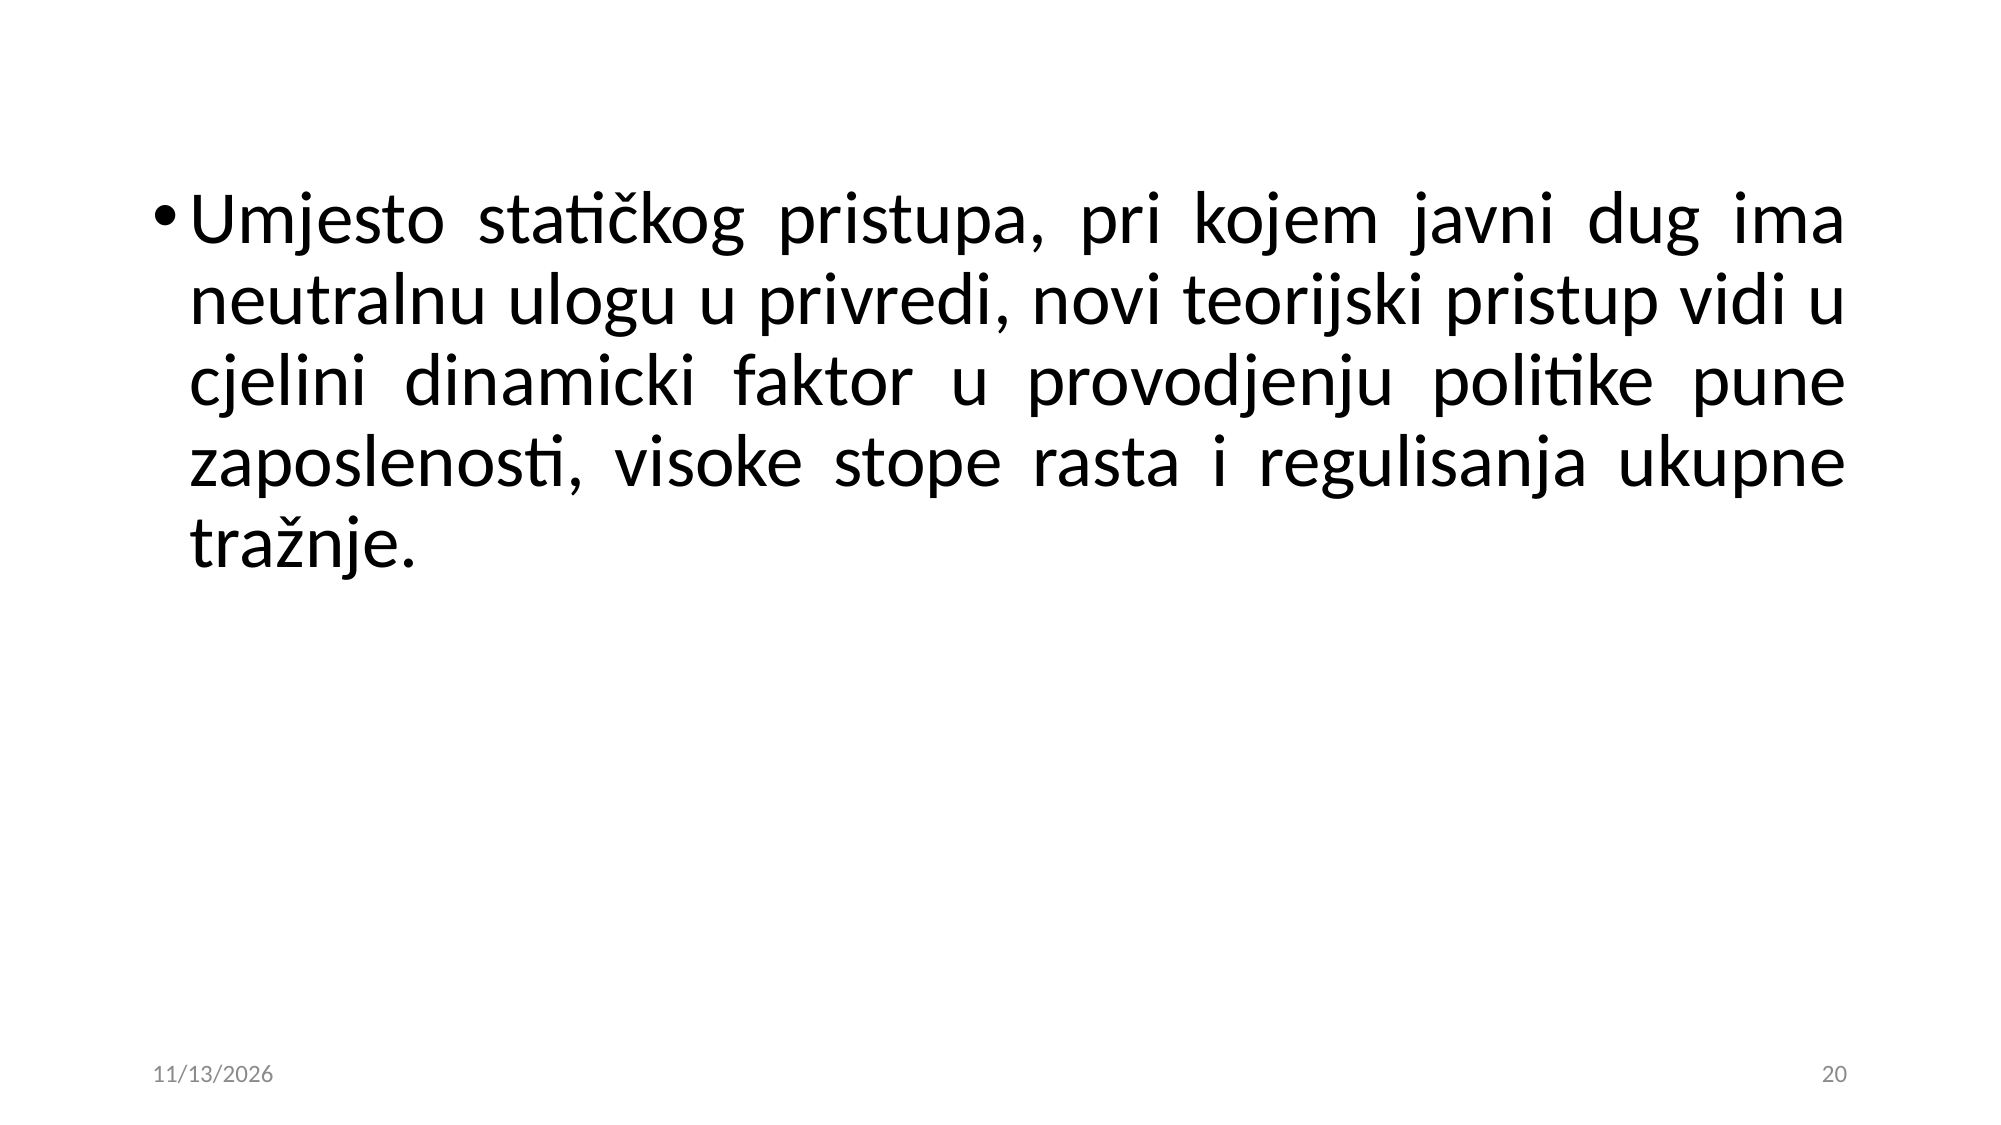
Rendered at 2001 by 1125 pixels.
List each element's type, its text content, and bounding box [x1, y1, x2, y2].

slide_number 15. 01. 2019 [137, 1042, 588, 1103]
list Umjesto statičkog pristupa, pri kojem javni dug ima neutralnu ulogu u privredi, novi teorijski pristup vidi u cjelini dinamicki faktor u provodjenju politike pune zaposlenosti, visoke stope rasta i regulisanja ukupne tražnje. [137, 171, 1863, 1014]
slide_number 20 [1412, 1042, 1863, 1103]
